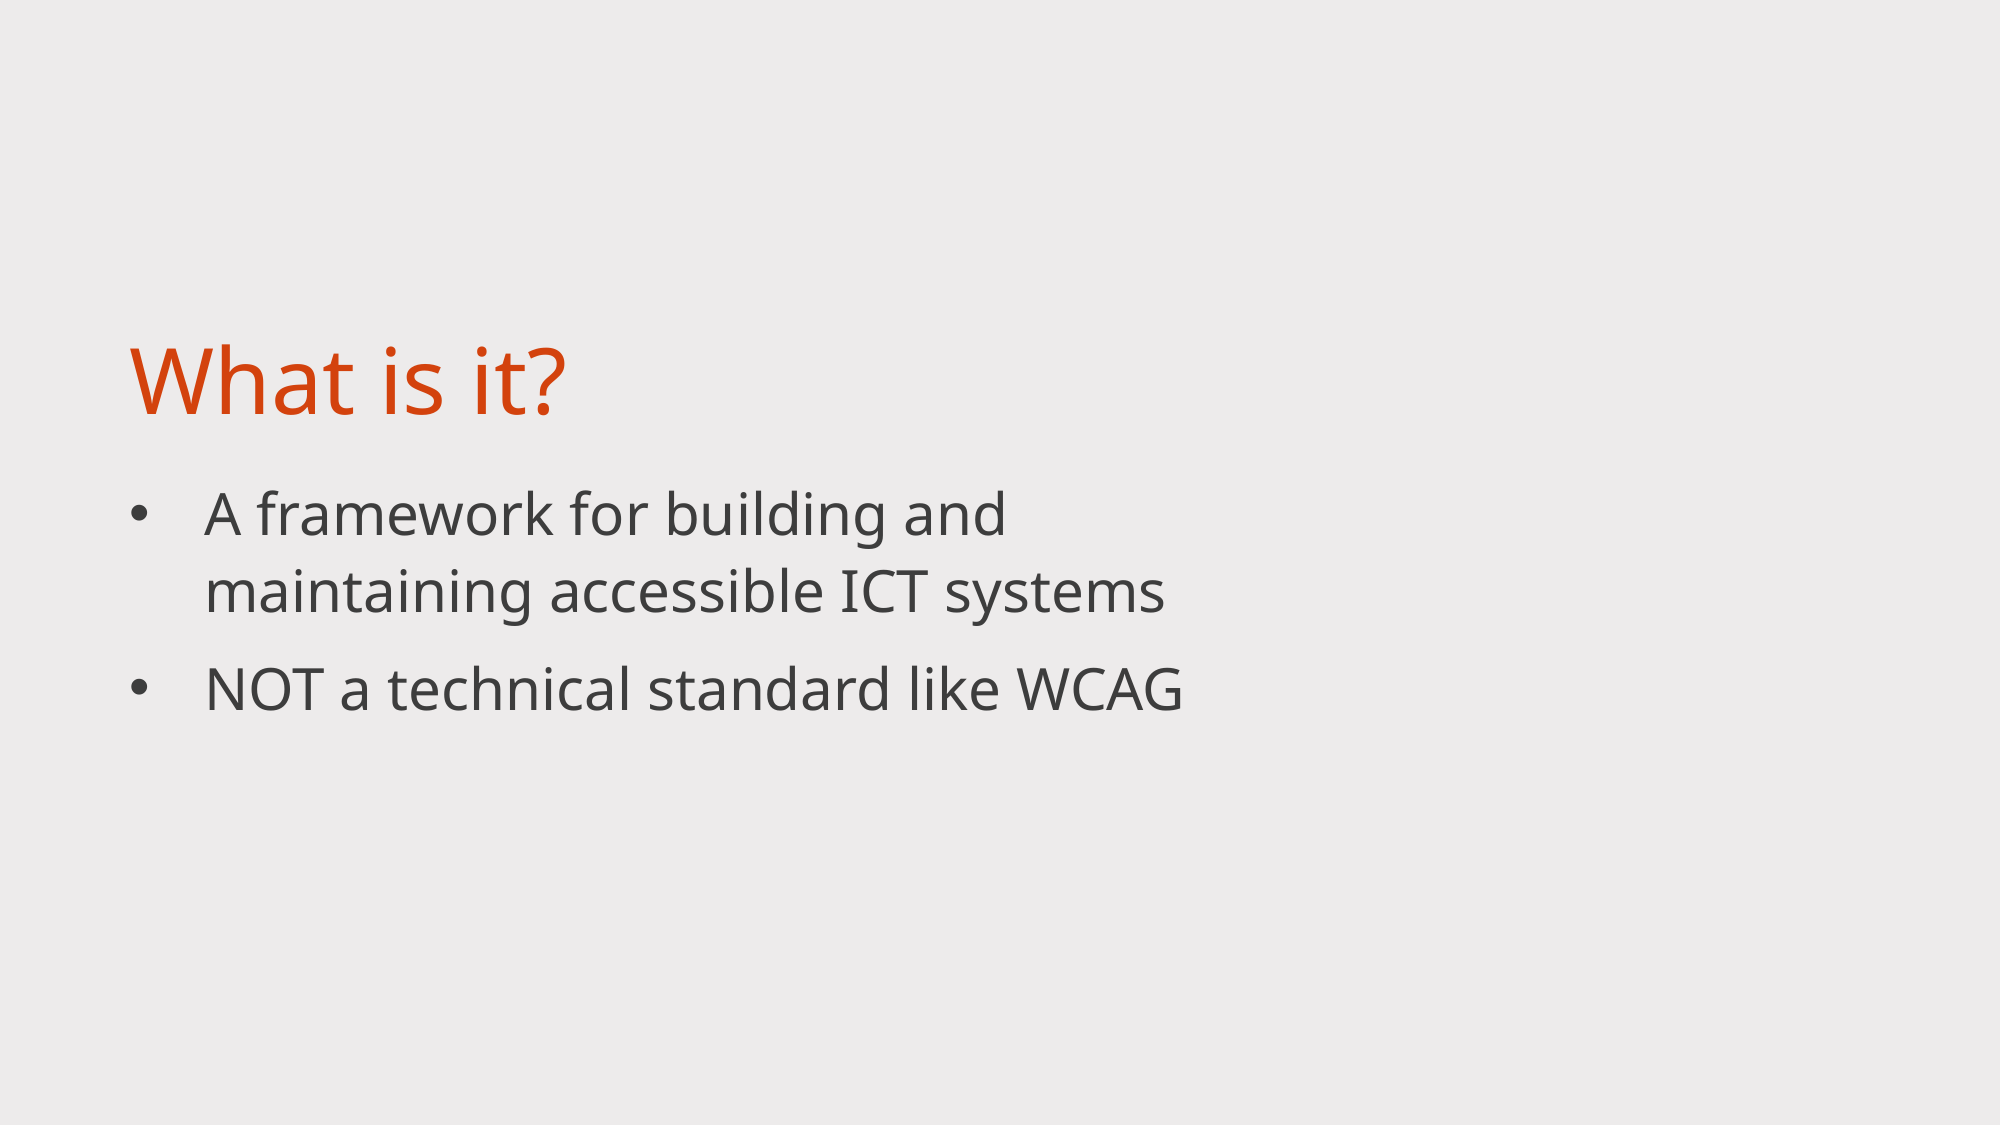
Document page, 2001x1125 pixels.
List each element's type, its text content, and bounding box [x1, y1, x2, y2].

title What is it? [114, 208, 1237, 441]
list A framework for building and maintaining accessible ICT systems NOT a technical standard like WCAG [114, 462, 1237, 888]
